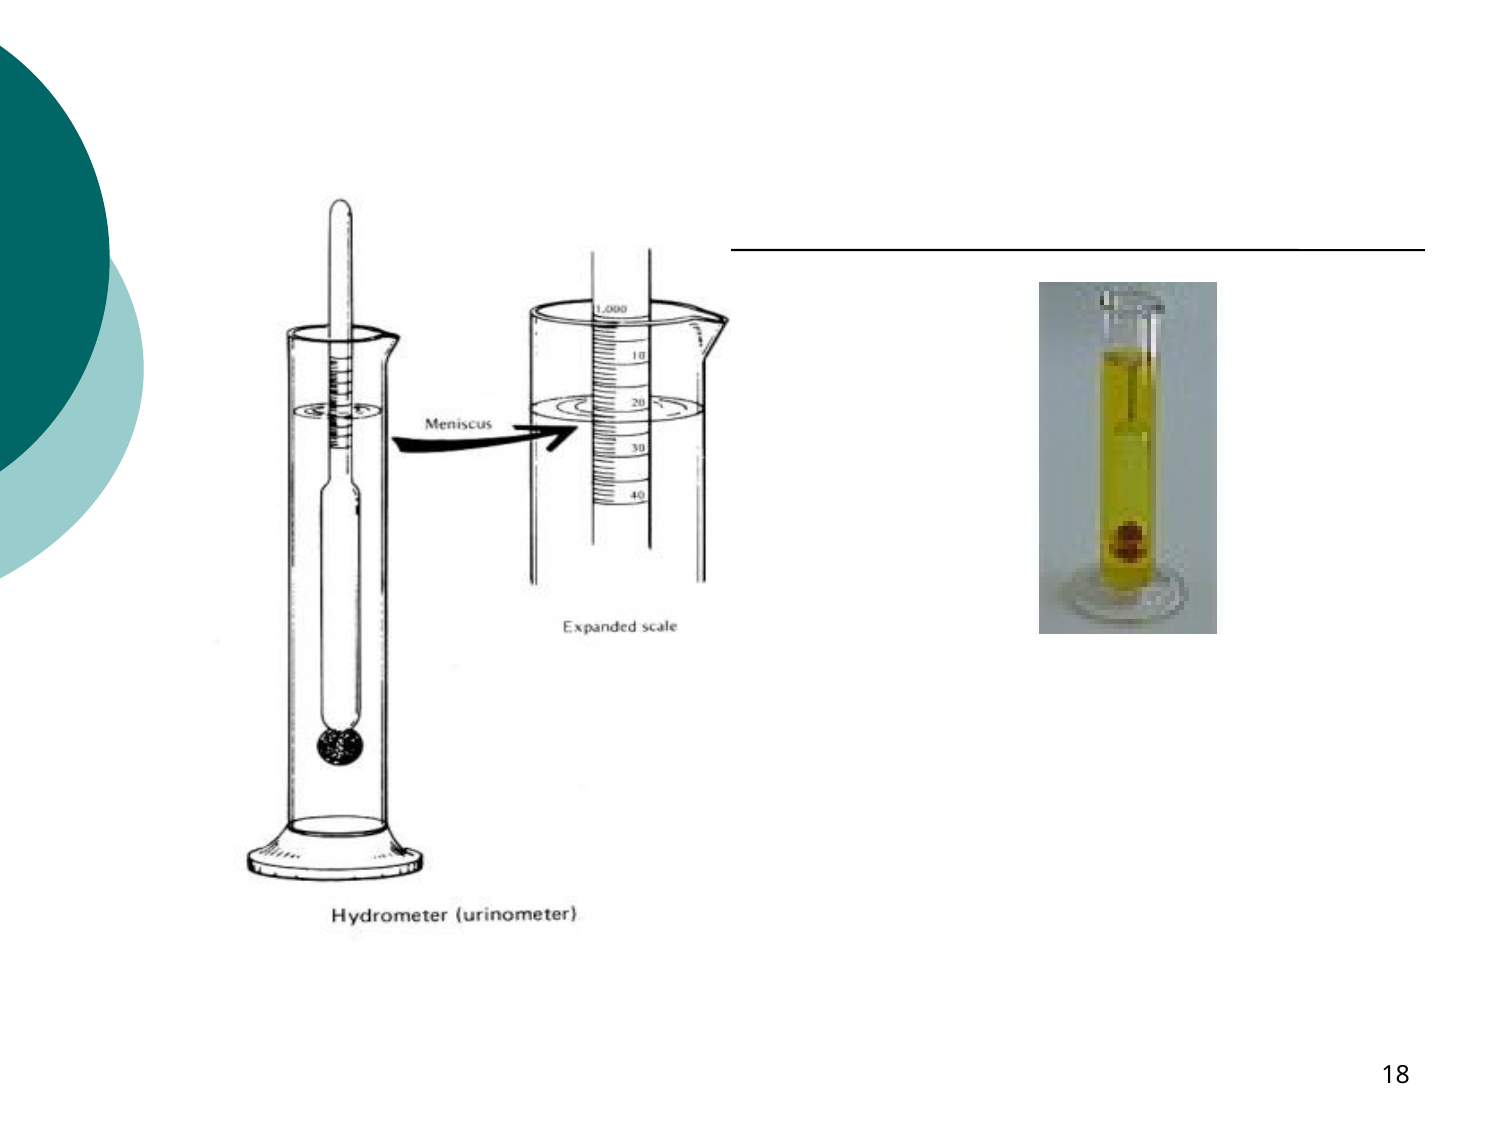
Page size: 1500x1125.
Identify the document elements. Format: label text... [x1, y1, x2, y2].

slide_number 18 [1074, 1024, 1426, 1101]
picture [926, 282, 1325, 634]
picture [206, 183, 731, 942]
